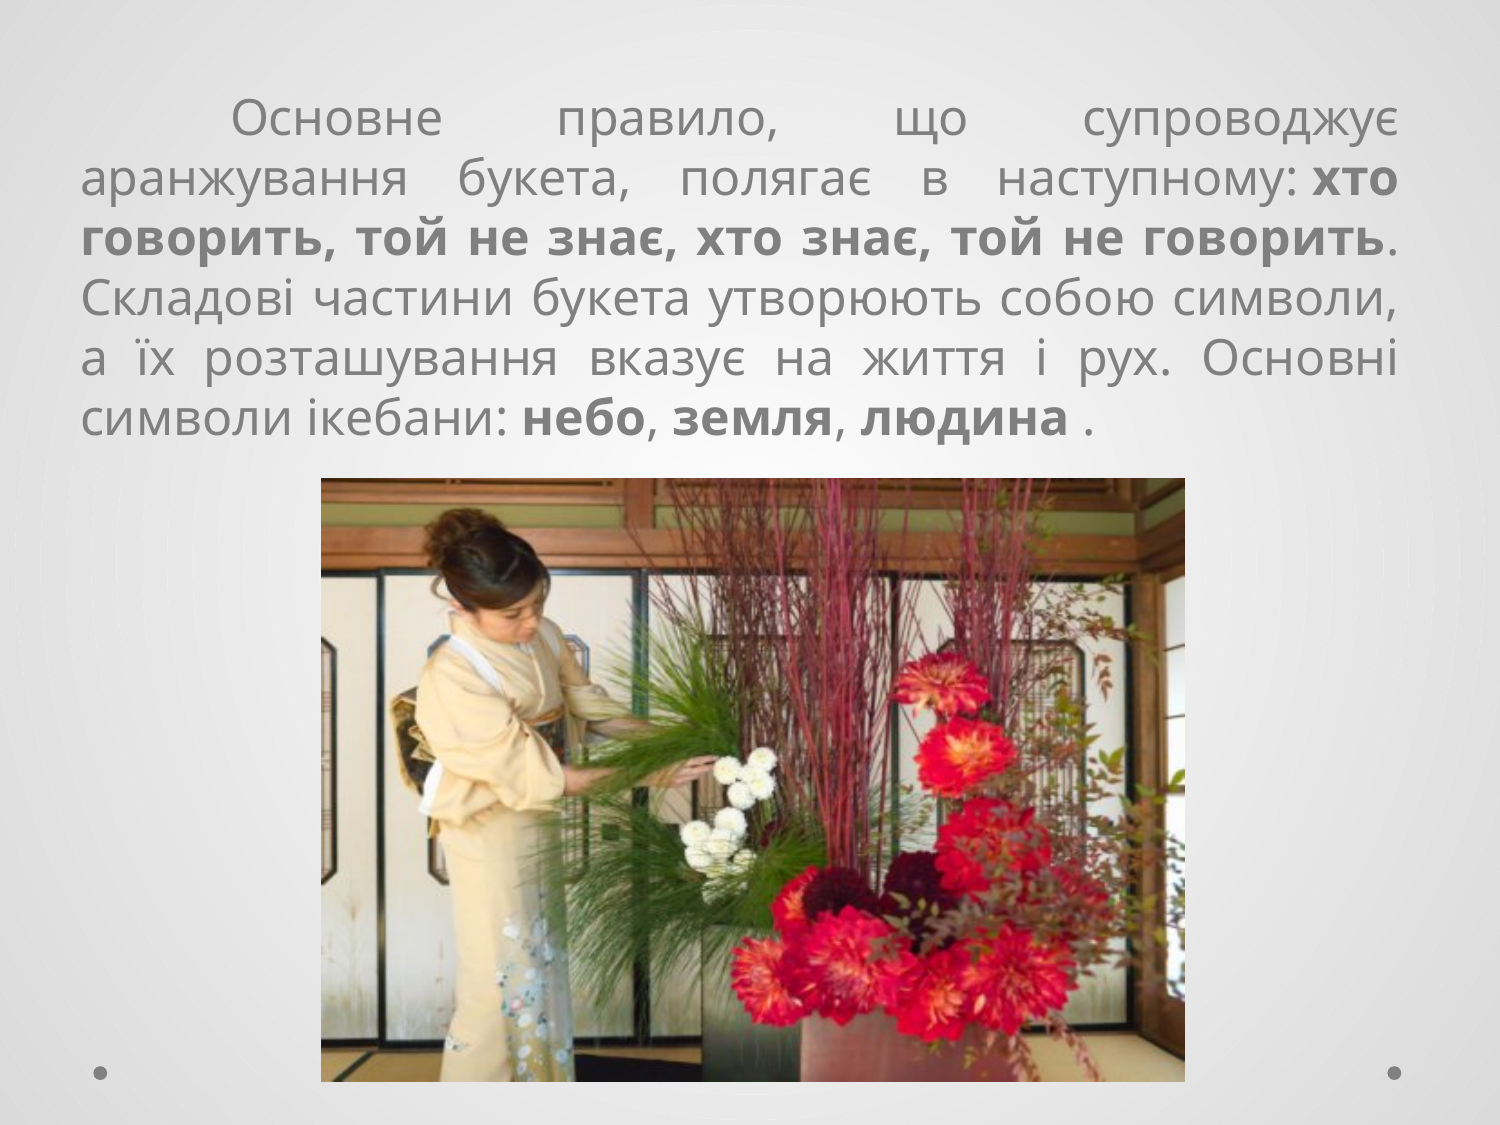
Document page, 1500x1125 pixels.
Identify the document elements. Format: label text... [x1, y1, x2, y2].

list Основне правило, що супроводжує аранжування букета, полягає в наступному: хто говорить, той не знає, хто знає, той не говорить. Складові частини букета утворюють собою символи, а їх розташування вказує на життя і рух. Основні символи ікебани: небо, земля, людина . [64, 78, 1415, 539]
picture [321, 478, 1185, 1082]
